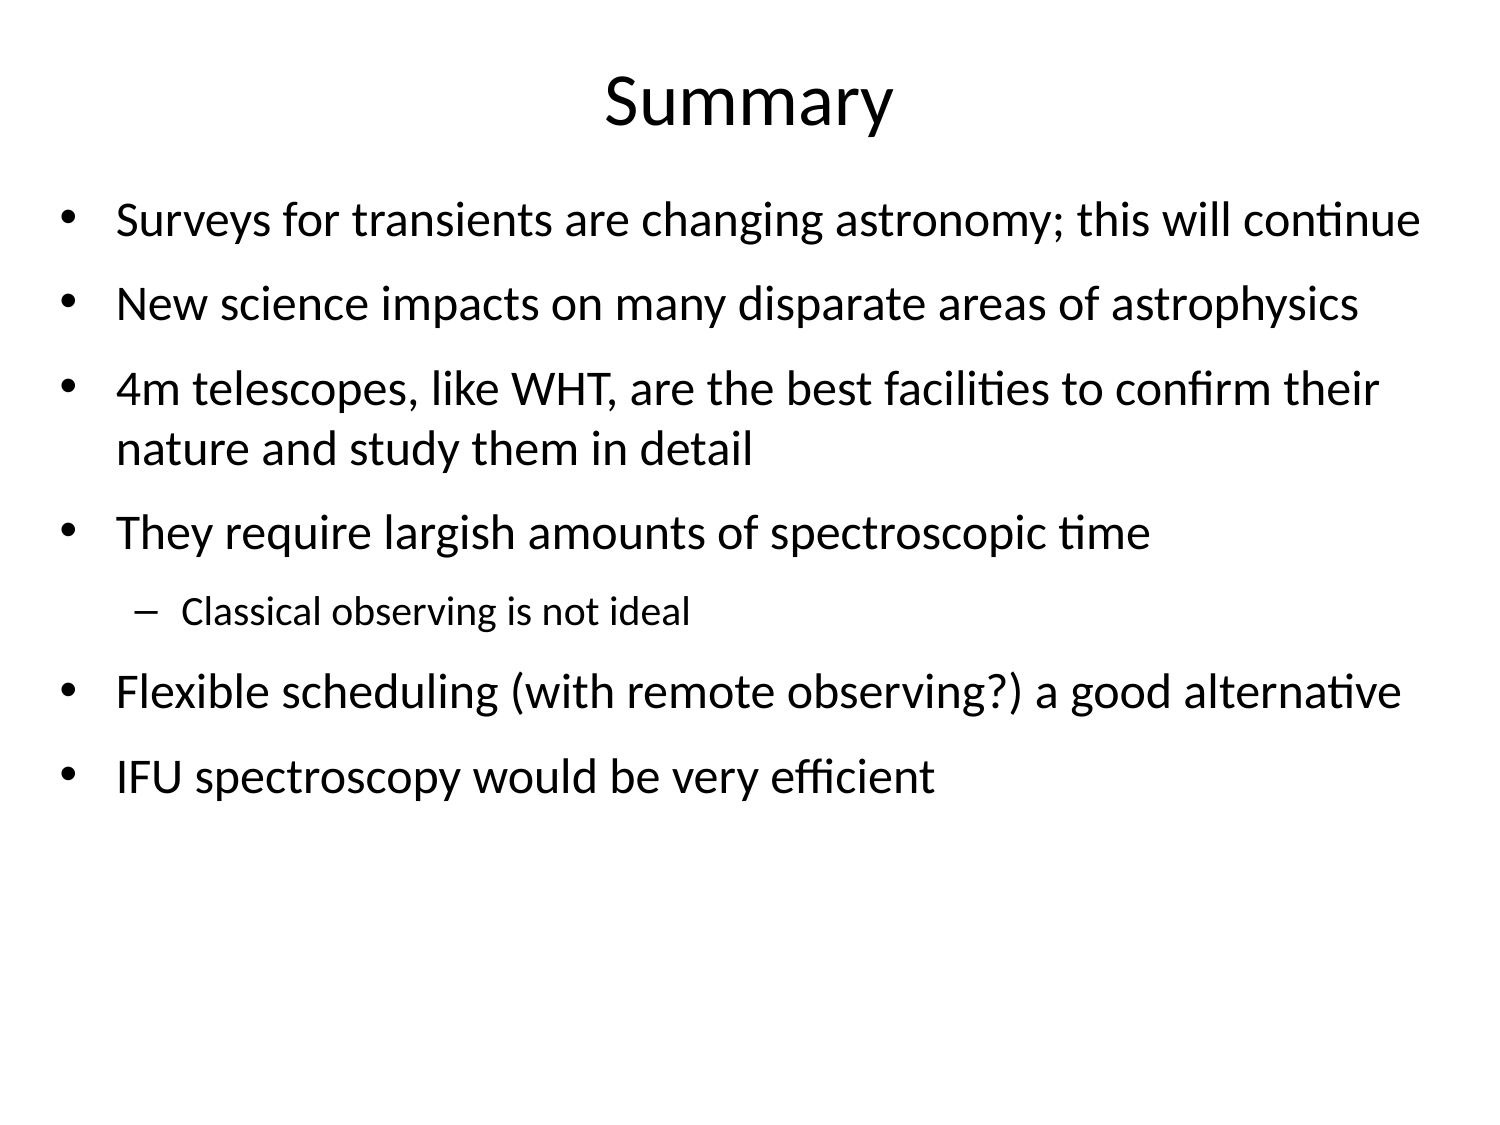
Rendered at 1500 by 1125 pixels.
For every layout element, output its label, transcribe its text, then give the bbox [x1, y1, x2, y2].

list Surveys for transients are changing astronomy; this will continue New science impacts on many disparate areas of astrophysics 4m telescopes, like WHT, are the best facilities to confirm their nature and study them in detail They require largish amounts of spectroscopic time Classical observing is not ideal Flexible scheduling (with remote observing?) a good alternative IFU spectroscopy would be very efficient [44, 178, 1459, 1005]
title Summary [75, 45, 1425, 146]
